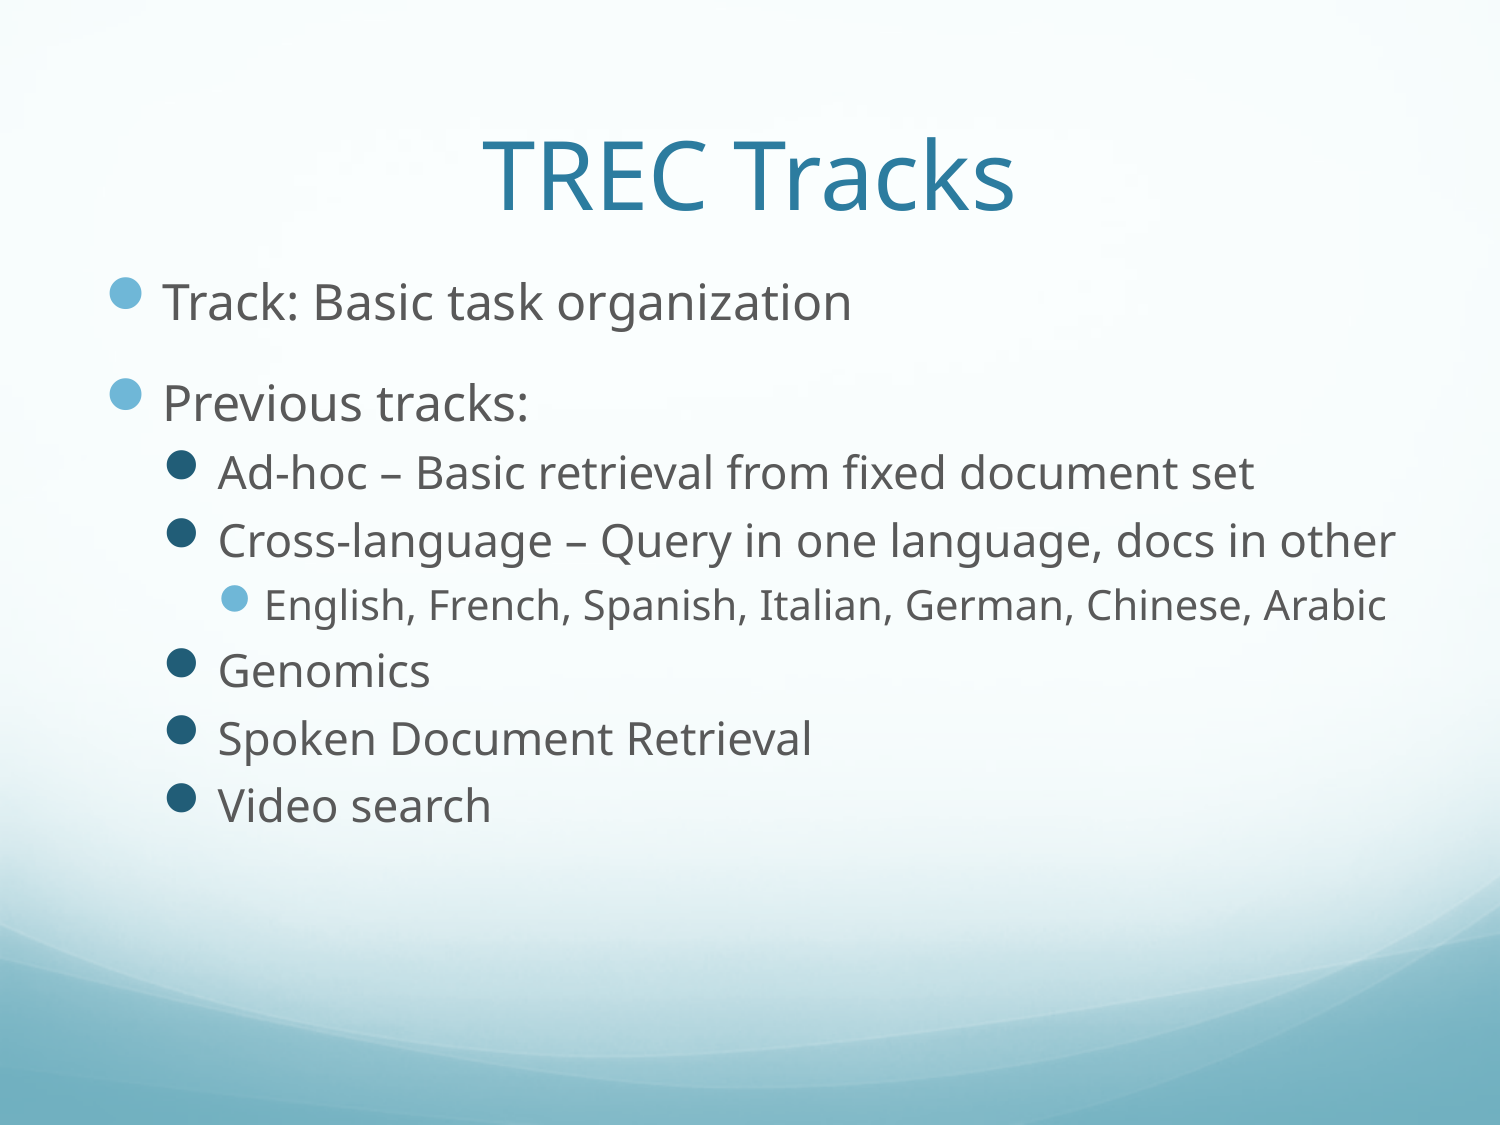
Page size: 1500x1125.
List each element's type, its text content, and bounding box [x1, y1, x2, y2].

list Track: Basic task organization Previous tracks: Ad-hoc – Basic retrieval from fixed document set Cross-language – Query in one language, docs in other English, French, Spanish, Italian, German, Chinese, Arabic Genomics Spoken Document Retrieval Video search [90, 262, 1448, 975]
title TREC Tracks [90, 17, 1410, 237]
